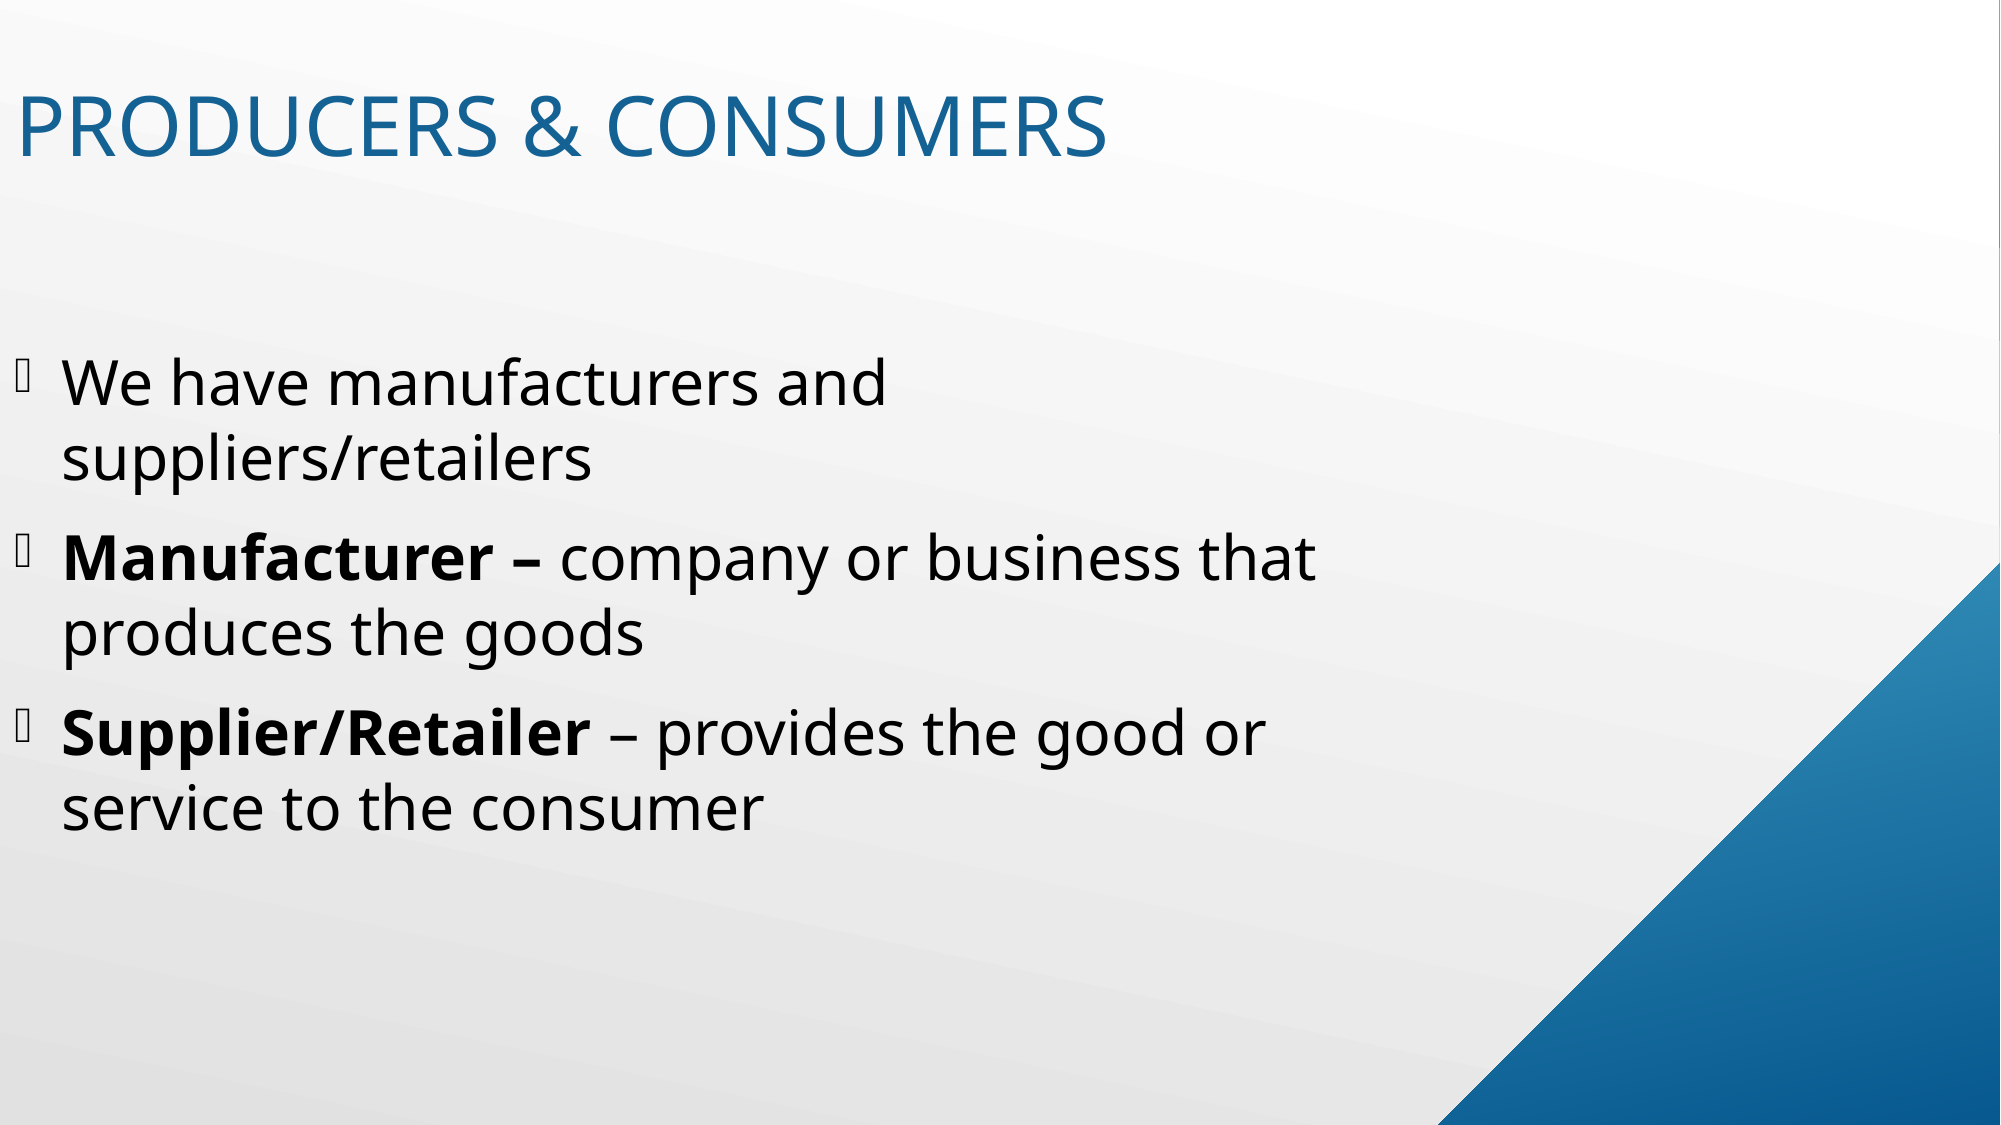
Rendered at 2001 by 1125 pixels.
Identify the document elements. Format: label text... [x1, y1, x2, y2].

text_box [0, 0, 2000, 1125]
title Producers & Consumers [0, 0, 1401, 248]
text_box [1440, 565, 2000, 1125]
list We have manufacturers and suppliers/retailers Manufacturer – company or business that produces the goods Supplier/Retailer – provides the good or service to the consumer [0, 211, 1400, 1075]
